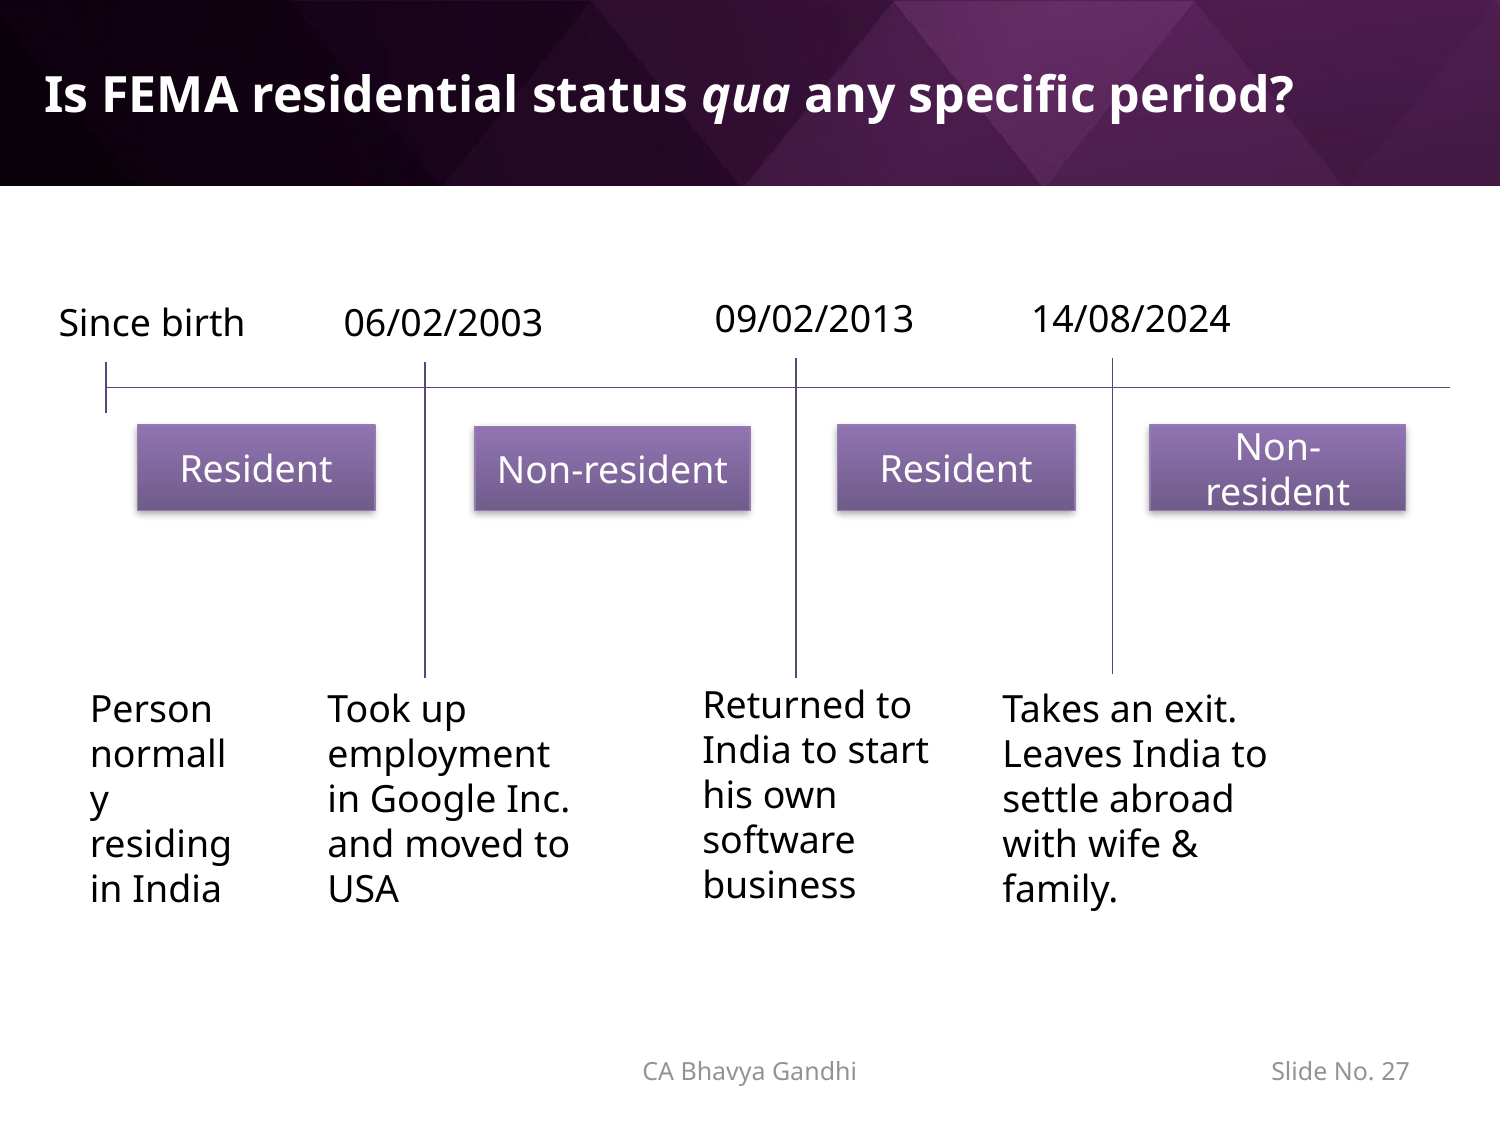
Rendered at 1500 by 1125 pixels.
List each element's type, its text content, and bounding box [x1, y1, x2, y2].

text_box Takes an exit. Leaves India to settle abroad with wife & family. [987, 678, 1303, 918]
text_box Returned to India to start his own software business [687, 673, 975, 914]
text_box Resident [137, 424, 376, 511]
text_box 06/02/2003 [328, 291, 560, 352]
title Is FEMA residential status qua any specific period? [0, 0, 1500, 186]
text_box 14/08/2024 [1016, 287, 1248, 348]
footer CA Bhavya Gandhi [512, 1042, 988, 1103]
text_box Resident [837, 424, 1076, 511]
text_box Took up employment in Google Inc. and moved to USA [312, 678, 600, 918]
text_box 09/02/2013 [699, 287, 932, 348]
text_box Since birth [43, 291, 275, 352]
slide_number 26 [1074, 1042, 1425, 1103]
text_box Person normally residing in India [75, 678, 248, 918]
text_box Non-resident [474, 426, 751, 511]
text_box Non-resident [1149, 424, 1406, 511]
